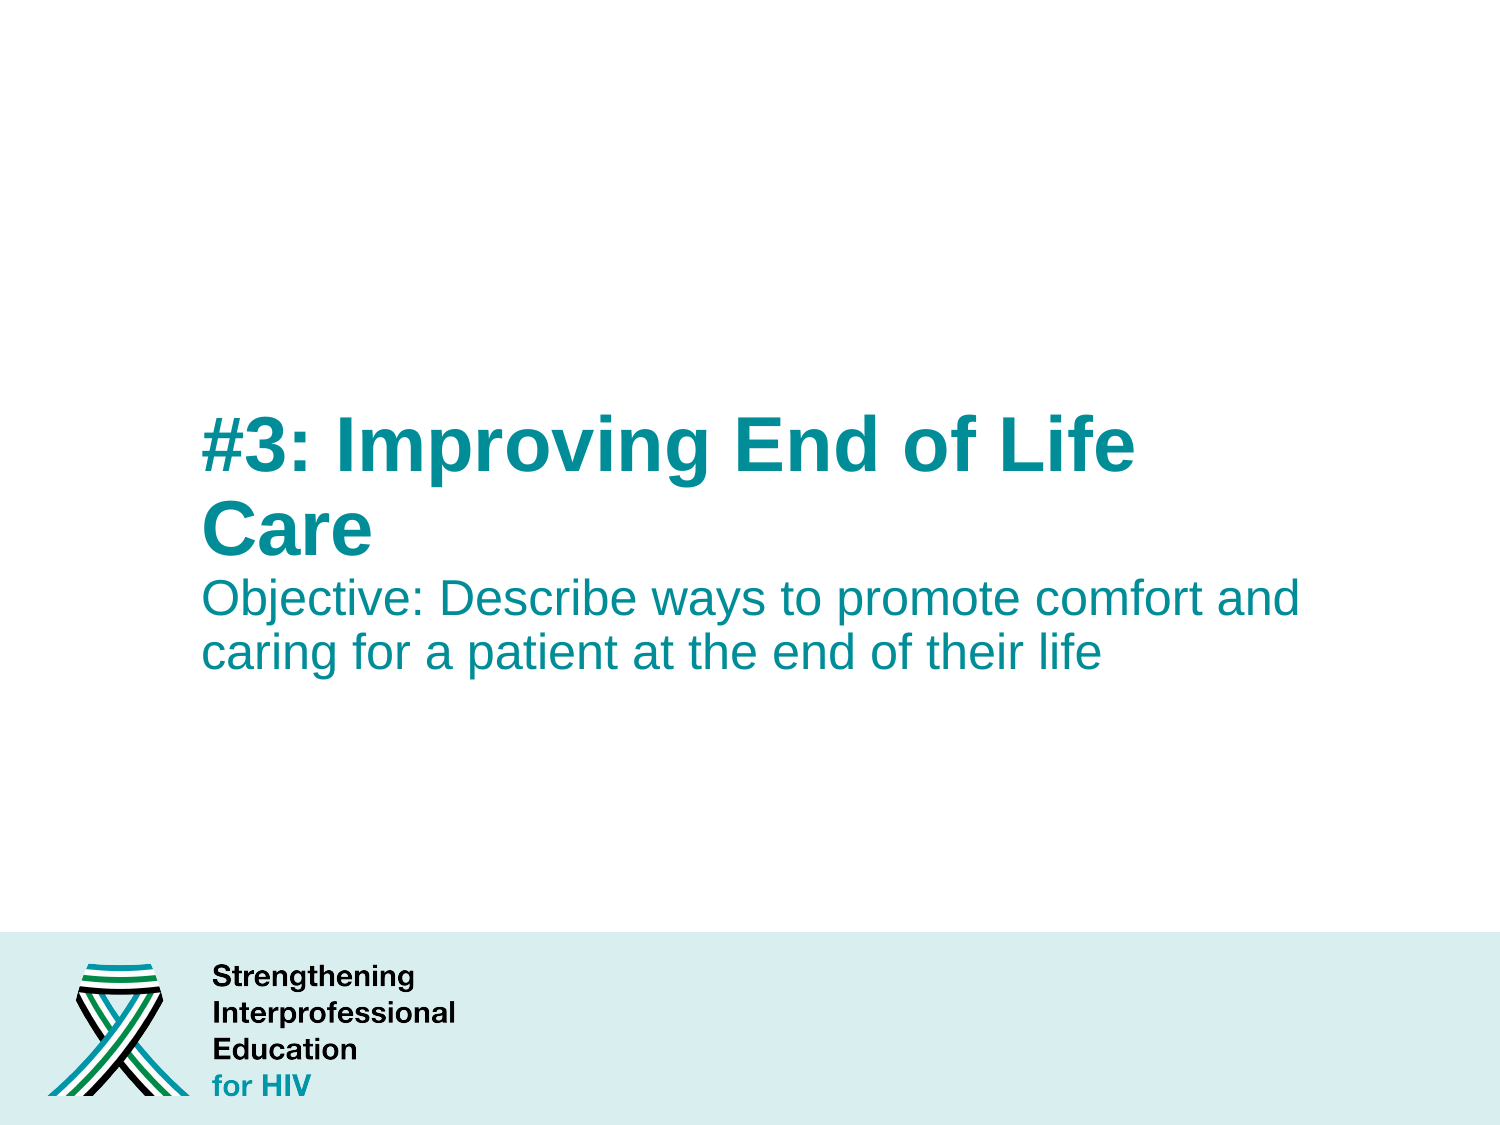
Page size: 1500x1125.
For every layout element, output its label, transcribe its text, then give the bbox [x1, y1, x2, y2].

picture [40, 953, 461, 1103]
title #3: Improving End of Life Care Objective: Describe ways to promote comfort and caring for a patient at the end of their life [186, 394, 1342, 688]
